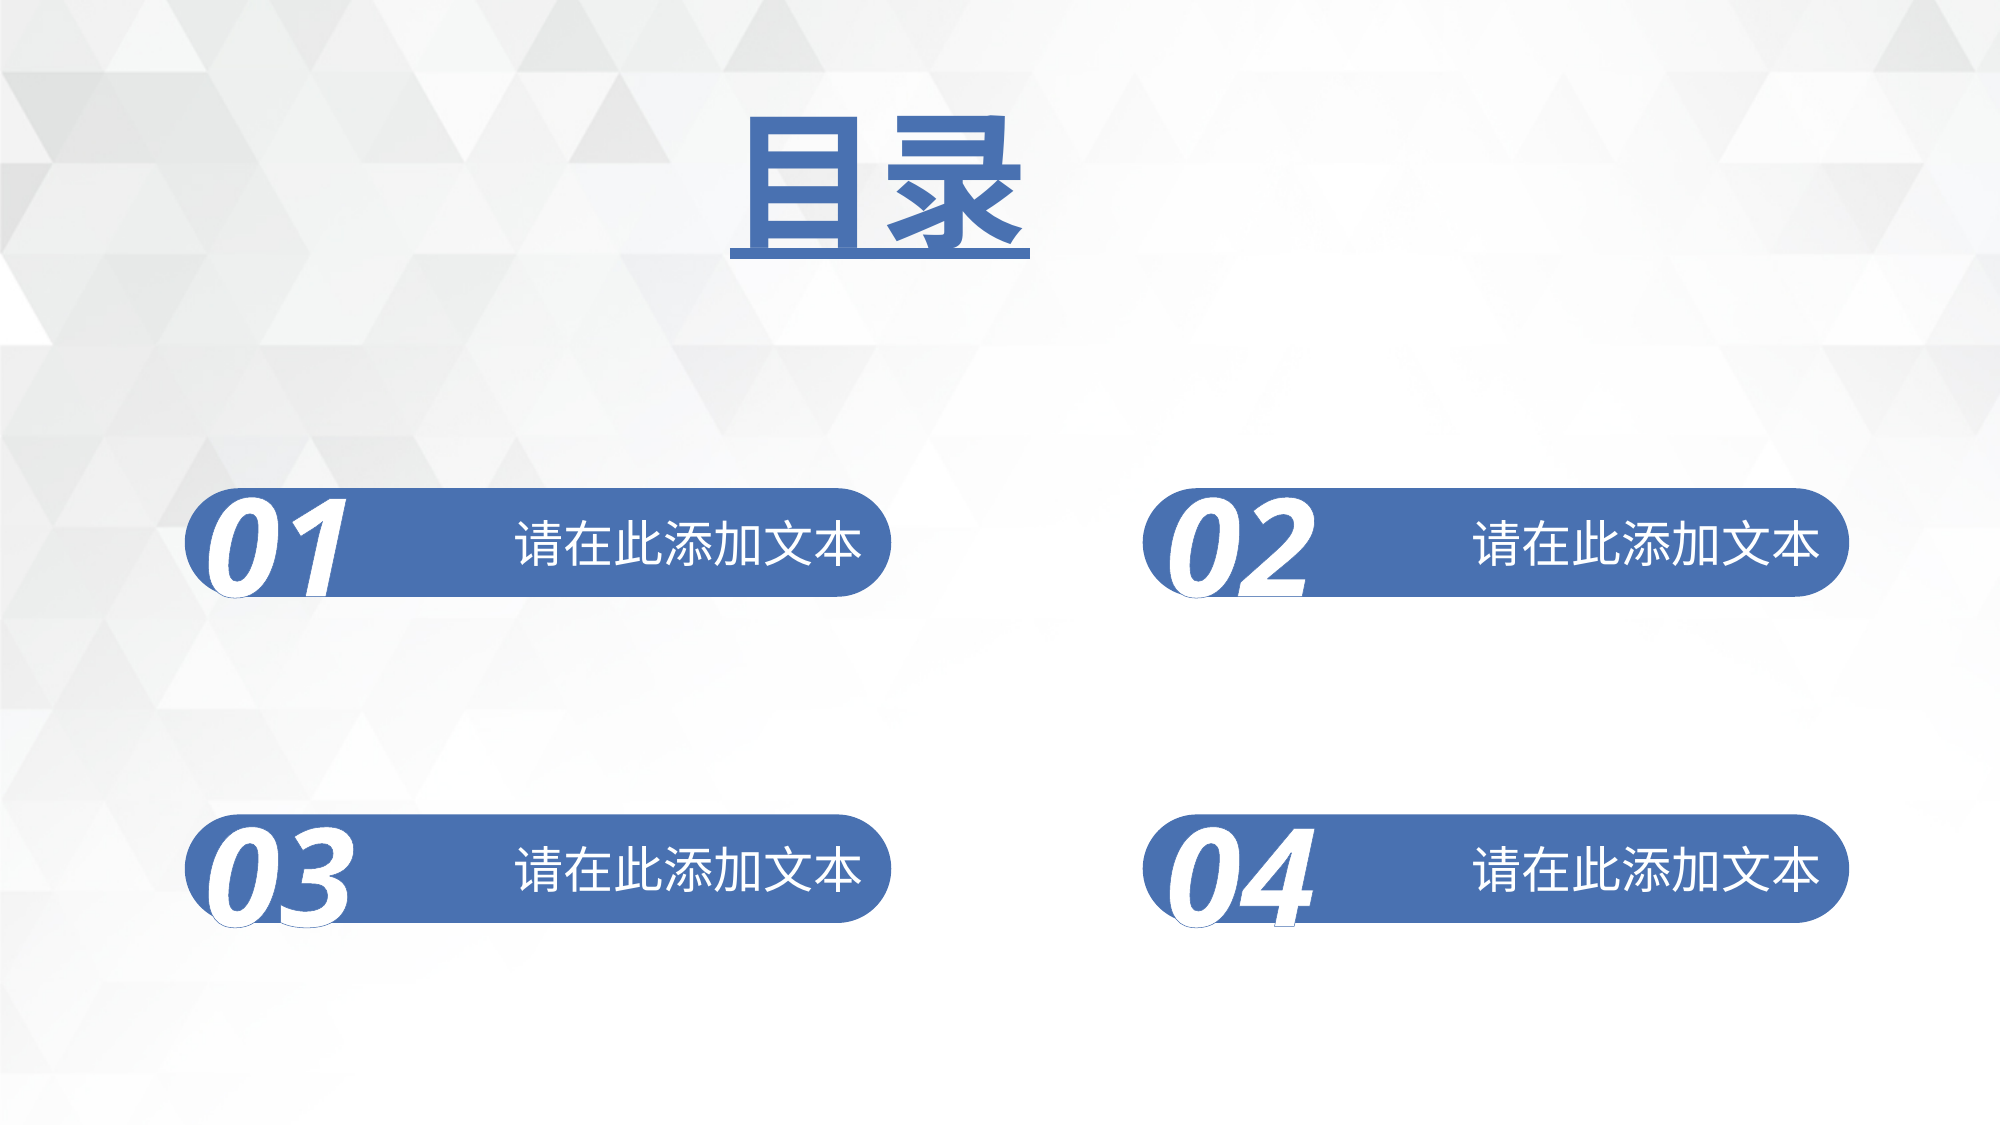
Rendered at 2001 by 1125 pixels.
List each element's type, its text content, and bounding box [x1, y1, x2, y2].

text_box 03 [134, 781, 425, 962]
text_box 请在此添加文本 [1387, 488, 1850, 597]
text_box 01 [134, 451, 425, 632]
picture [0, 0, 2000, 1125]
text_box 请在此添加文本 [425, 814, 892, 923]
text_box 请在此添加文本 [425, 488, 892, 597]
text_box 请在此添加文本 [1387, 814, 1850, 923]
text_box 04 [1095, 781, 1387, 962]
text_box 目录 [715, 79, 1285, 275]
text_box 02 [1095, 451, 1387, 632]
